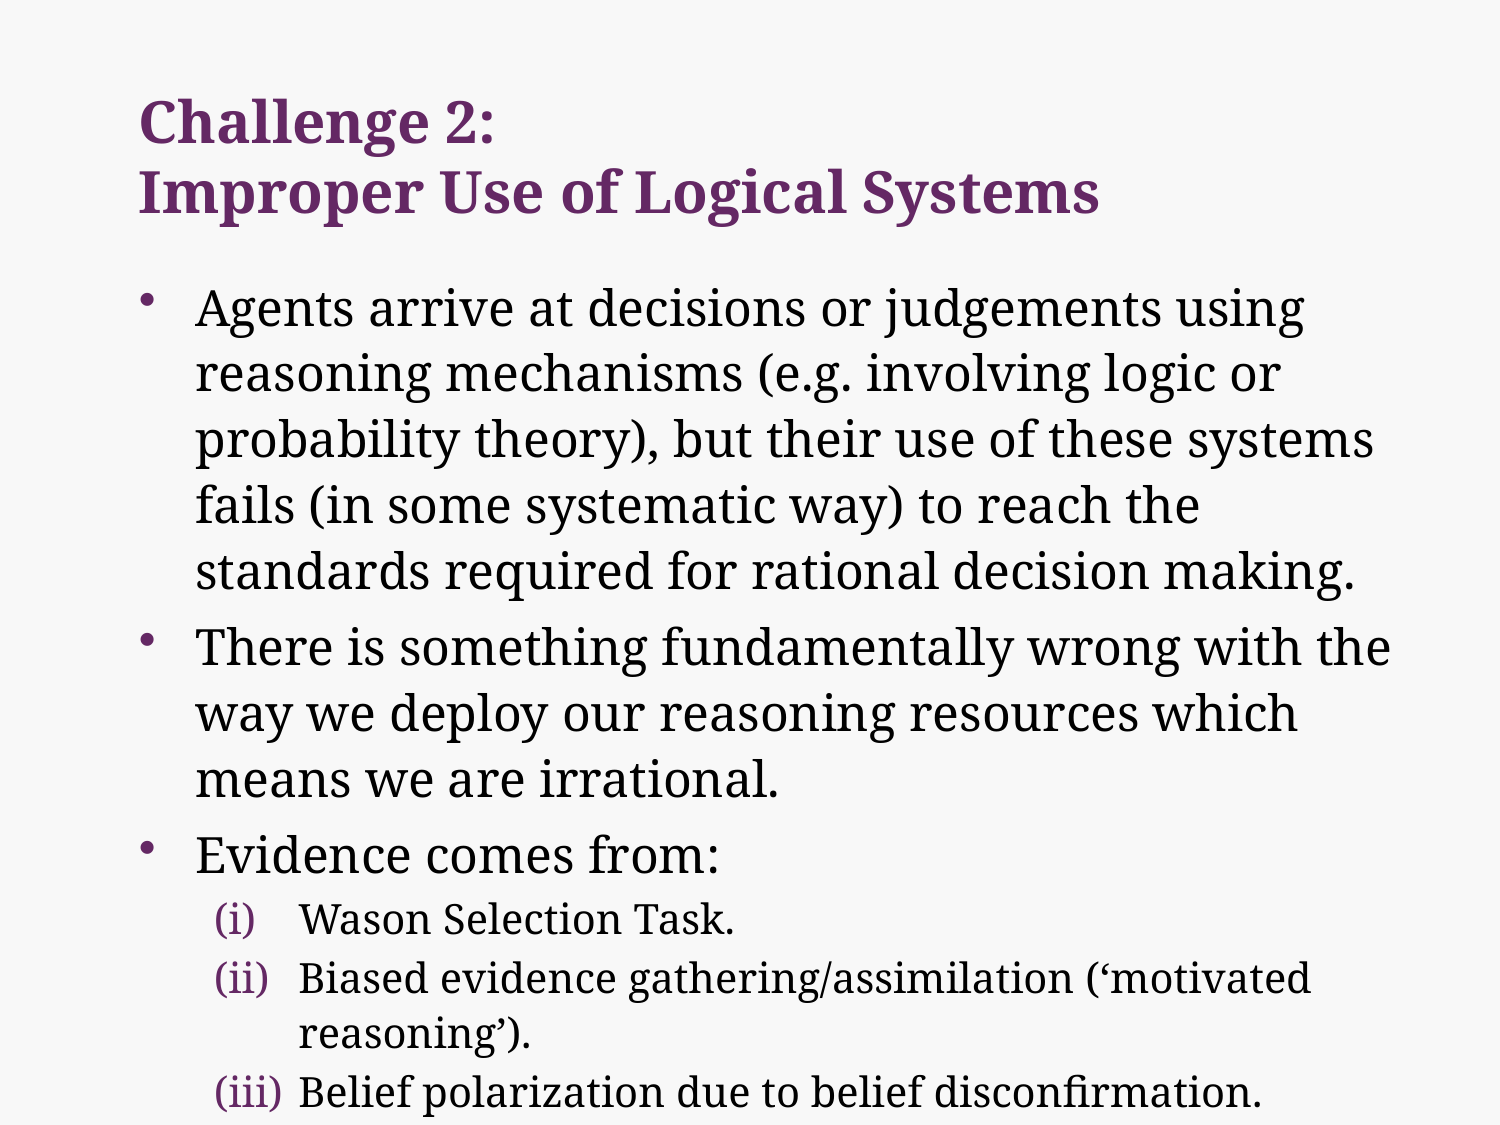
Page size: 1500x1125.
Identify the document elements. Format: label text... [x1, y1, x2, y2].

title Challenge 2: Improper Use of Logical Systems [123, 45, 1140, 233]
list Agents arrive at decisions or judgements using reasoning mechanisms (e.g. involving logic or probability theory), but their use of these systems fails (in some systematic way) to reach the standards required for rational decision making. There is something fundamentally wrong with the way we deploy our reasoning resources which means we are irrational. Evidence comes from: Wason Selection Task. Biased evidence gathering/assimilation (‘motivated reasoning’). Belief polarization due to belief disconfirmation. [123, 262, 1425, 975]
